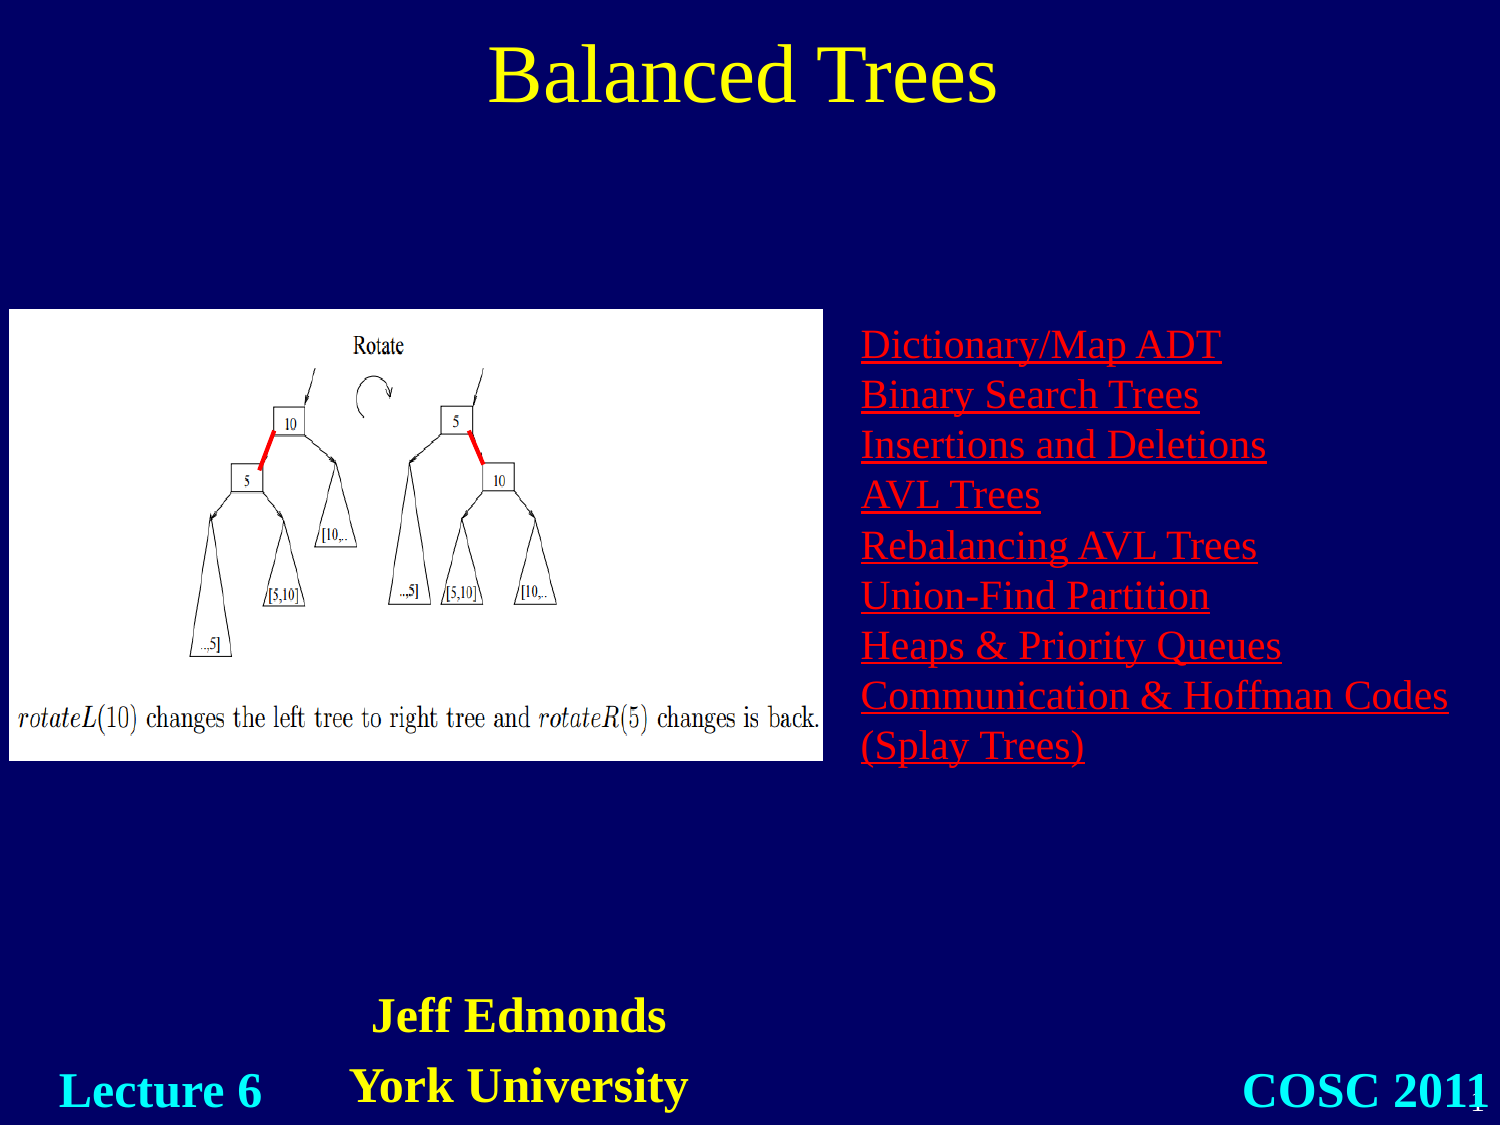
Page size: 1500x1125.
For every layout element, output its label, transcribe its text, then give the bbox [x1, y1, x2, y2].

text_box Lecture 6 [0, 1049, 322, 1125]
text_box Dictionary/Map ADT Binary Search Trees Insertions and Deletions AVL Trees Rebalancing AVL Trees Union-Find Partition Heaps & Priority Queues Communication & Hoffman Codes (Splay Trees) [845, 309, 1464, 775]
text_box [9, 309, 824, 761]
text_box Balanced Trees [0, 0, 1488, 163]
subtitle Jeff Edmonds York University [287, 975, 750, 1113]
text_box COSC 2011 [1196, 1049, 1500, 1125]
